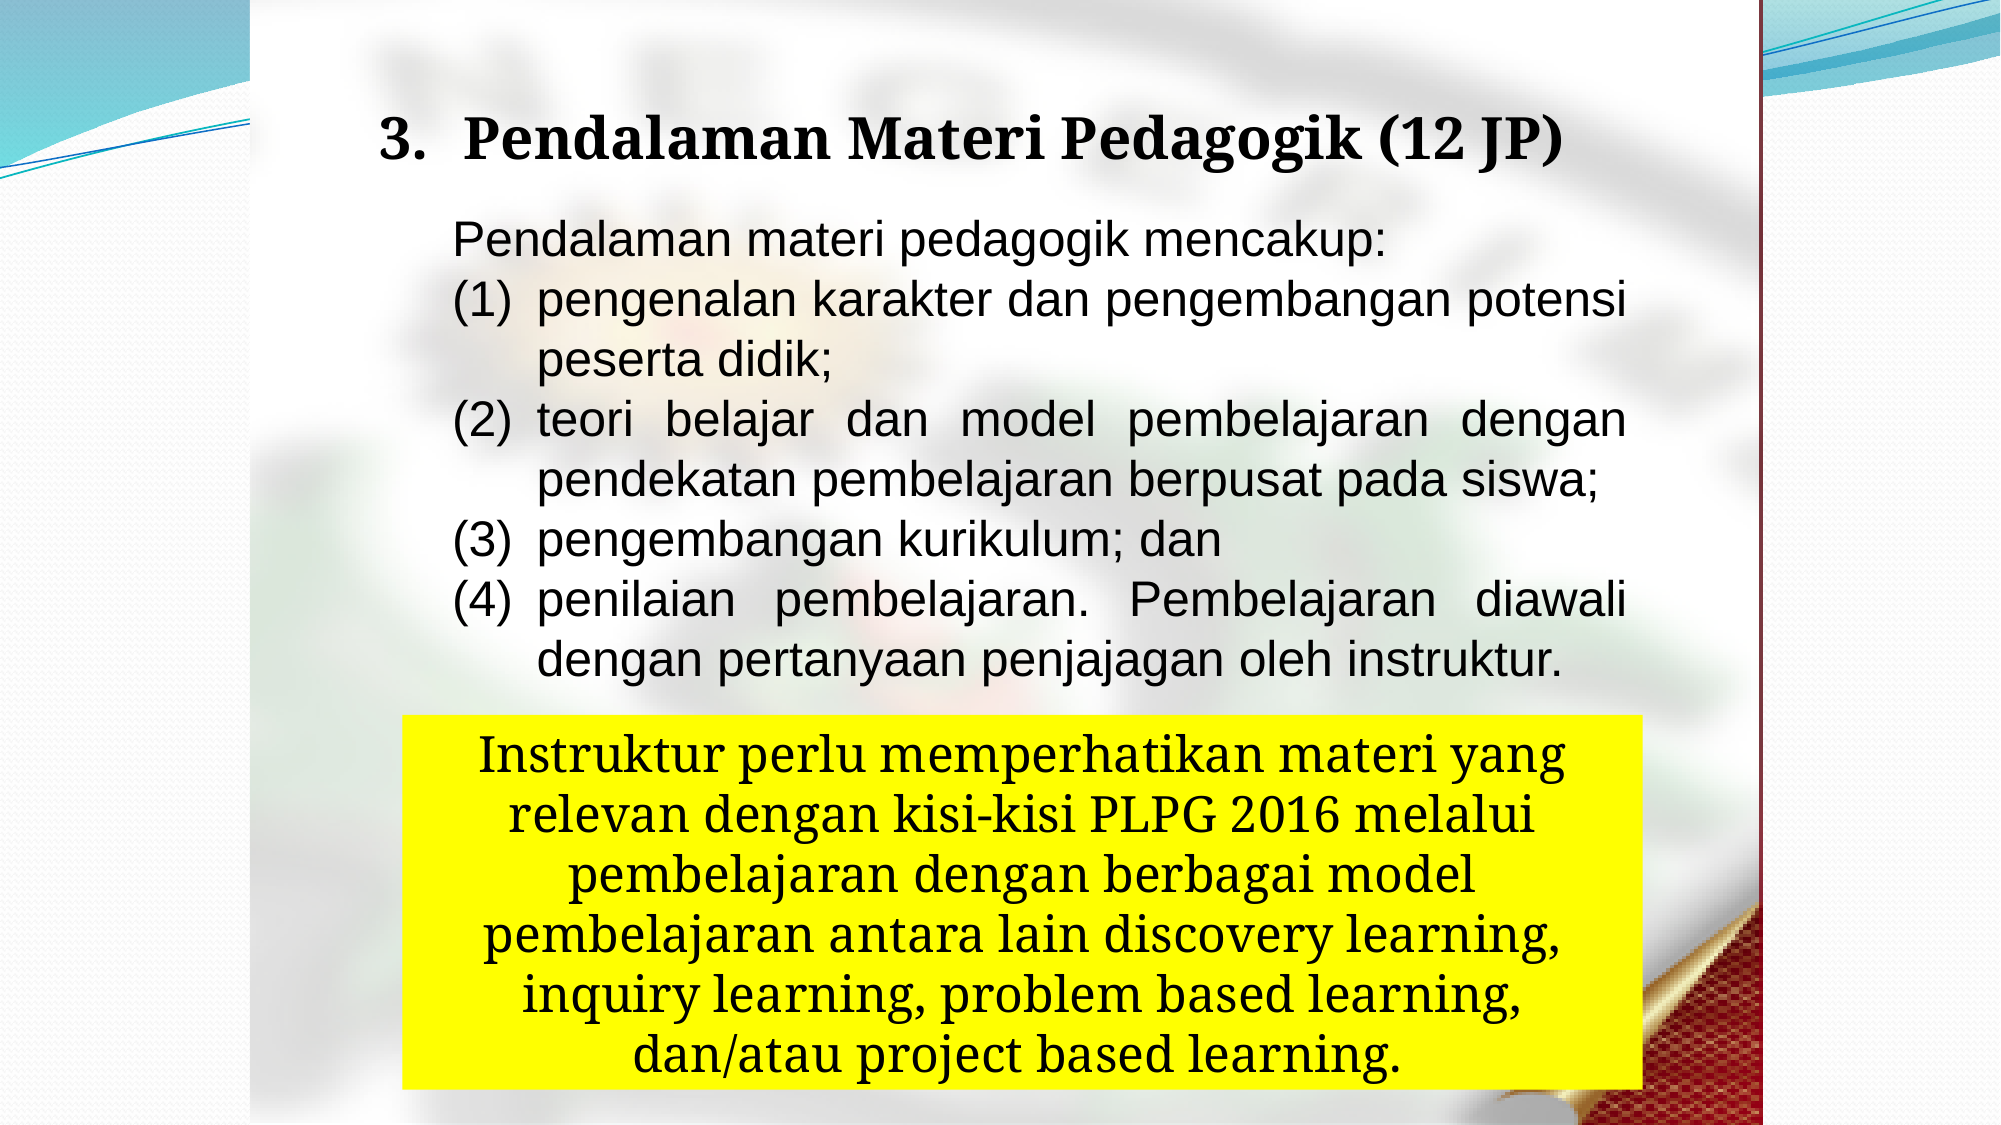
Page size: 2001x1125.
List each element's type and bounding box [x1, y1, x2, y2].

picture [249, 0, 1764, 1125]
